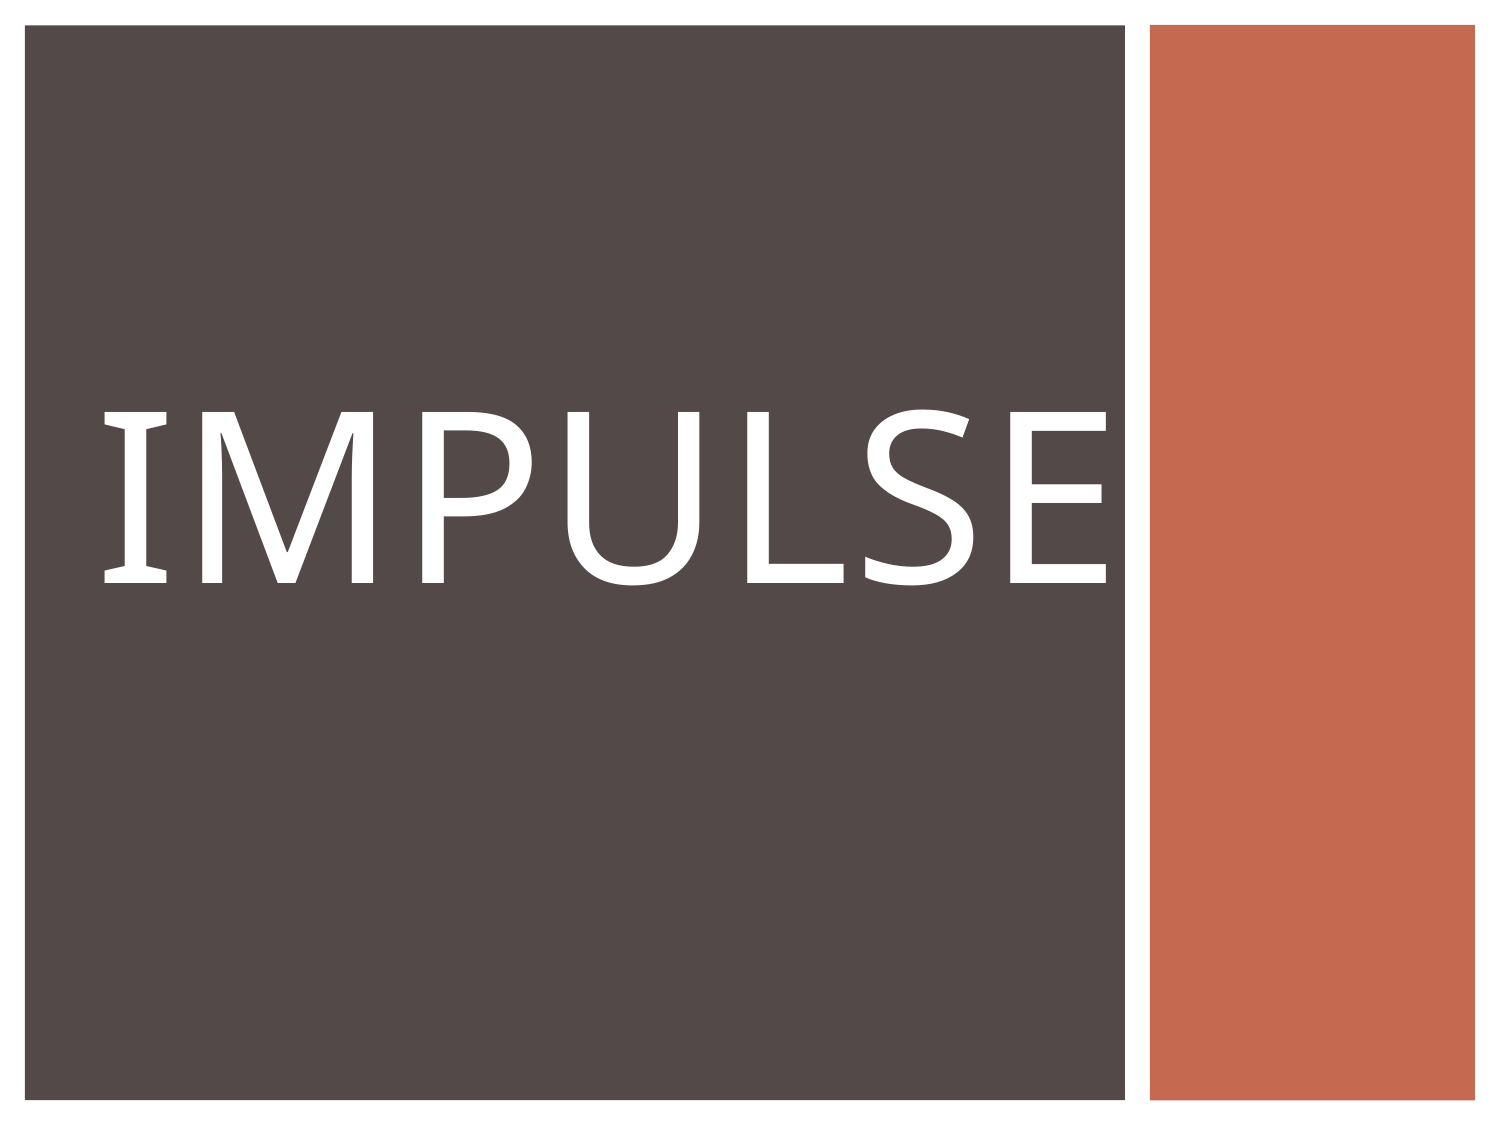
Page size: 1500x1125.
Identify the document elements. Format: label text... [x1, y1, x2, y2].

title Impulse [12, 337, 1138, 638]
